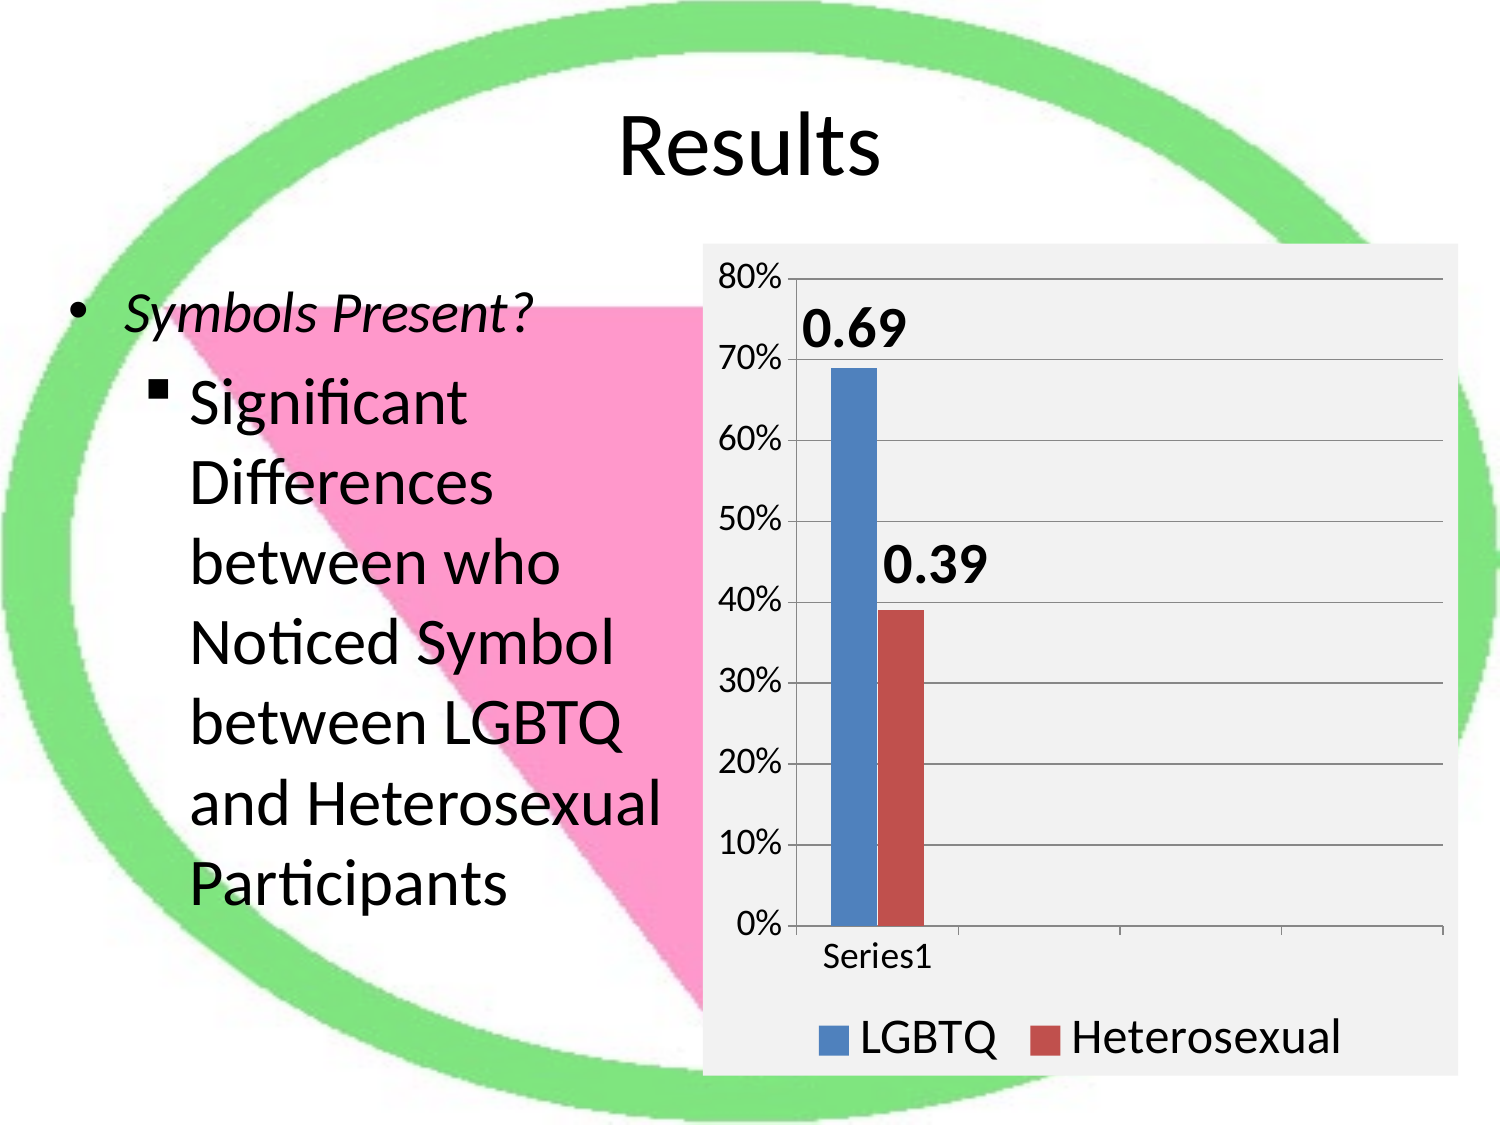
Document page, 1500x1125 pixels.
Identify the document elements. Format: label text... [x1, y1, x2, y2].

chart [702, 243, 1459, 1077]
list Symbols Present? Significant Differences between who Noticed Symbol between LGBTQ and Heterosexual Participants [52, 266, 697, 1010]
title Results [74, 44, 1426, 233]
